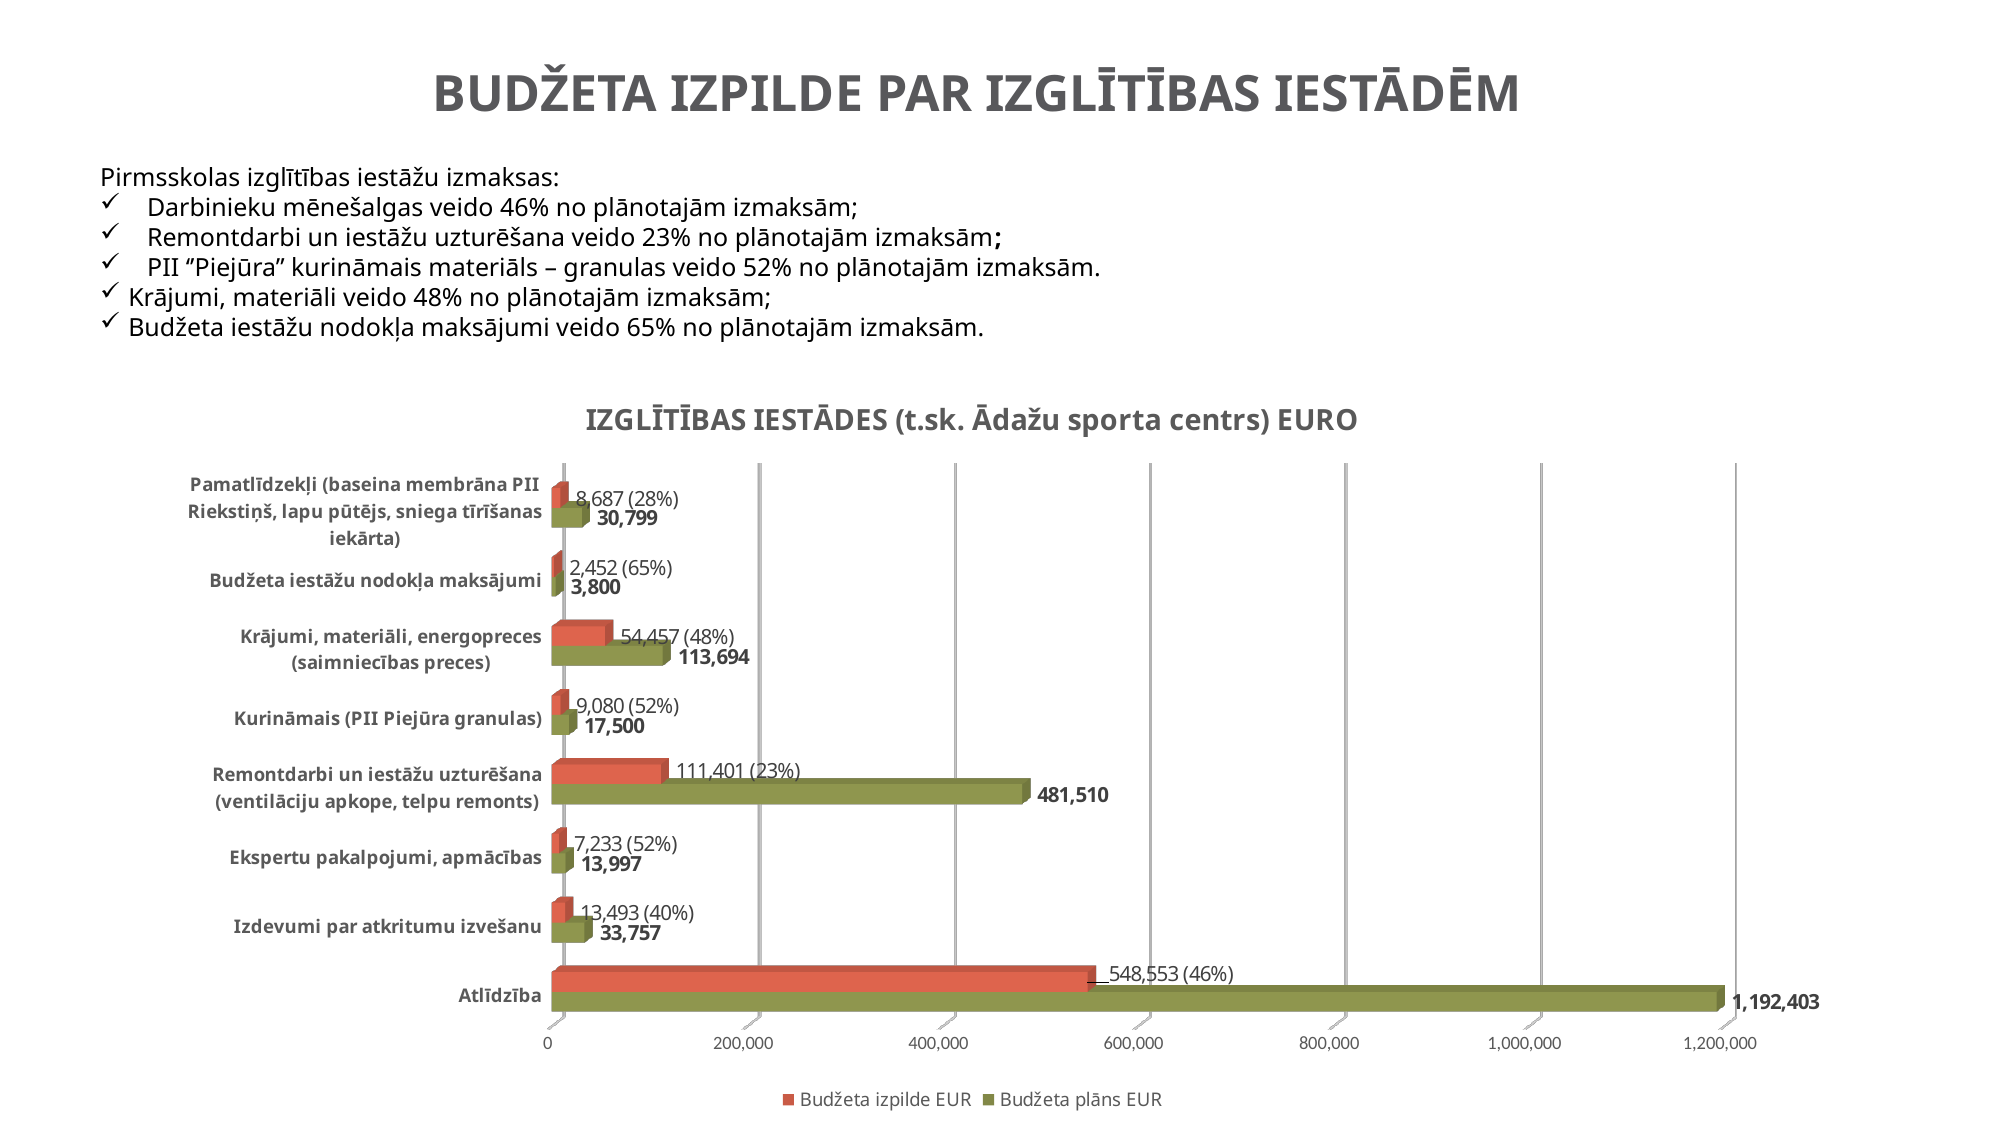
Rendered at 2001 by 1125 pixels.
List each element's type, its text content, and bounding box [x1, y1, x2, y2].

text_box Pirmsskolas izglītības iestāžu izmaksas: Darbinieku mēnešalgas veido 46% no plānotajām izmaksām; Remontdarbi un iestāžu uzturēšana veido 23% no plānotajām izmaksām; PII ‘’Piejūra’’ kurināmais materiāls – granulas veido 52% no plānotajām izmaksām. Krājumi, materiāli veido 48% no plānotajām izmaksām; Budžeta iestāžu nodokļa maksājumi veido 65% no plānotajām izmaksām. [85, 153, 1788, 349]
title BuDŽETA IZPILDE PAr izglītības iestādēm [92, 59, 1863, 131]
chart [143, 367, 1825, 1120]
